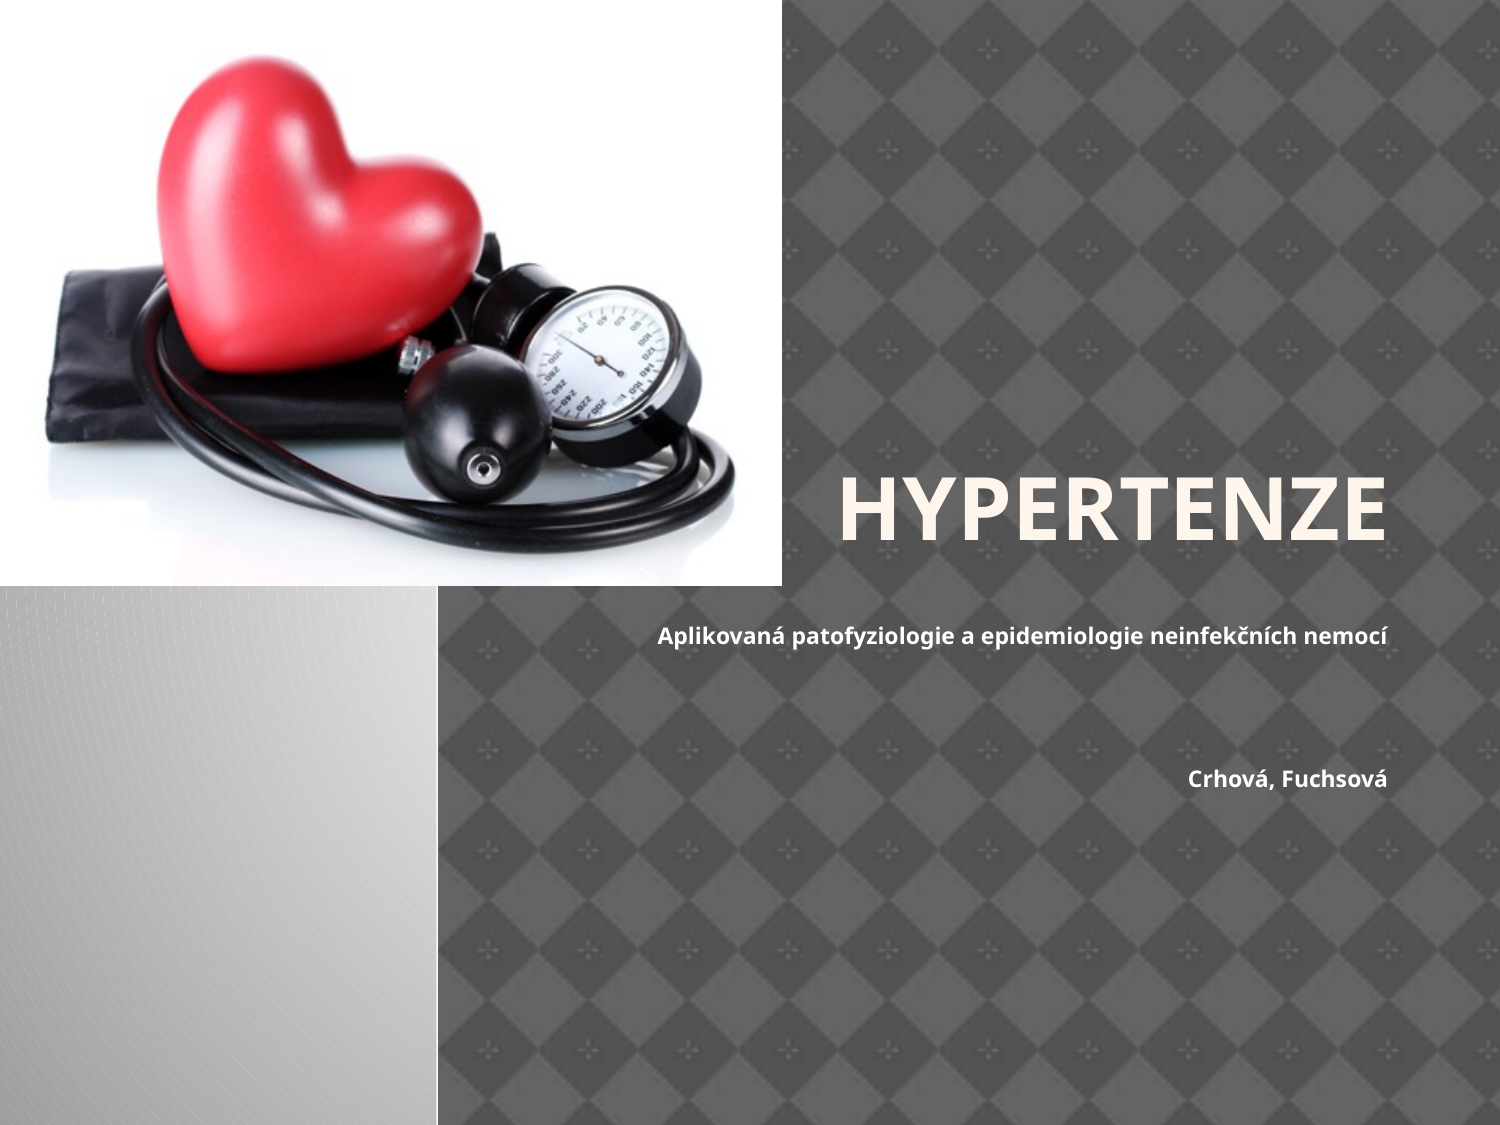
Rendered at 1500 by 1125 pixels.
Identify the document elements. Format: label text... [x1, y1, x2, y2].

picture [0, 0, 1500, 1125]
title Hypertenze [789, 86, 1391, 559]
subtitle Aplikovaná patofyziologie a epidemiologie neinfekčních nemocí Crhová, Fuchsová [465, 621, 1389, 803]
